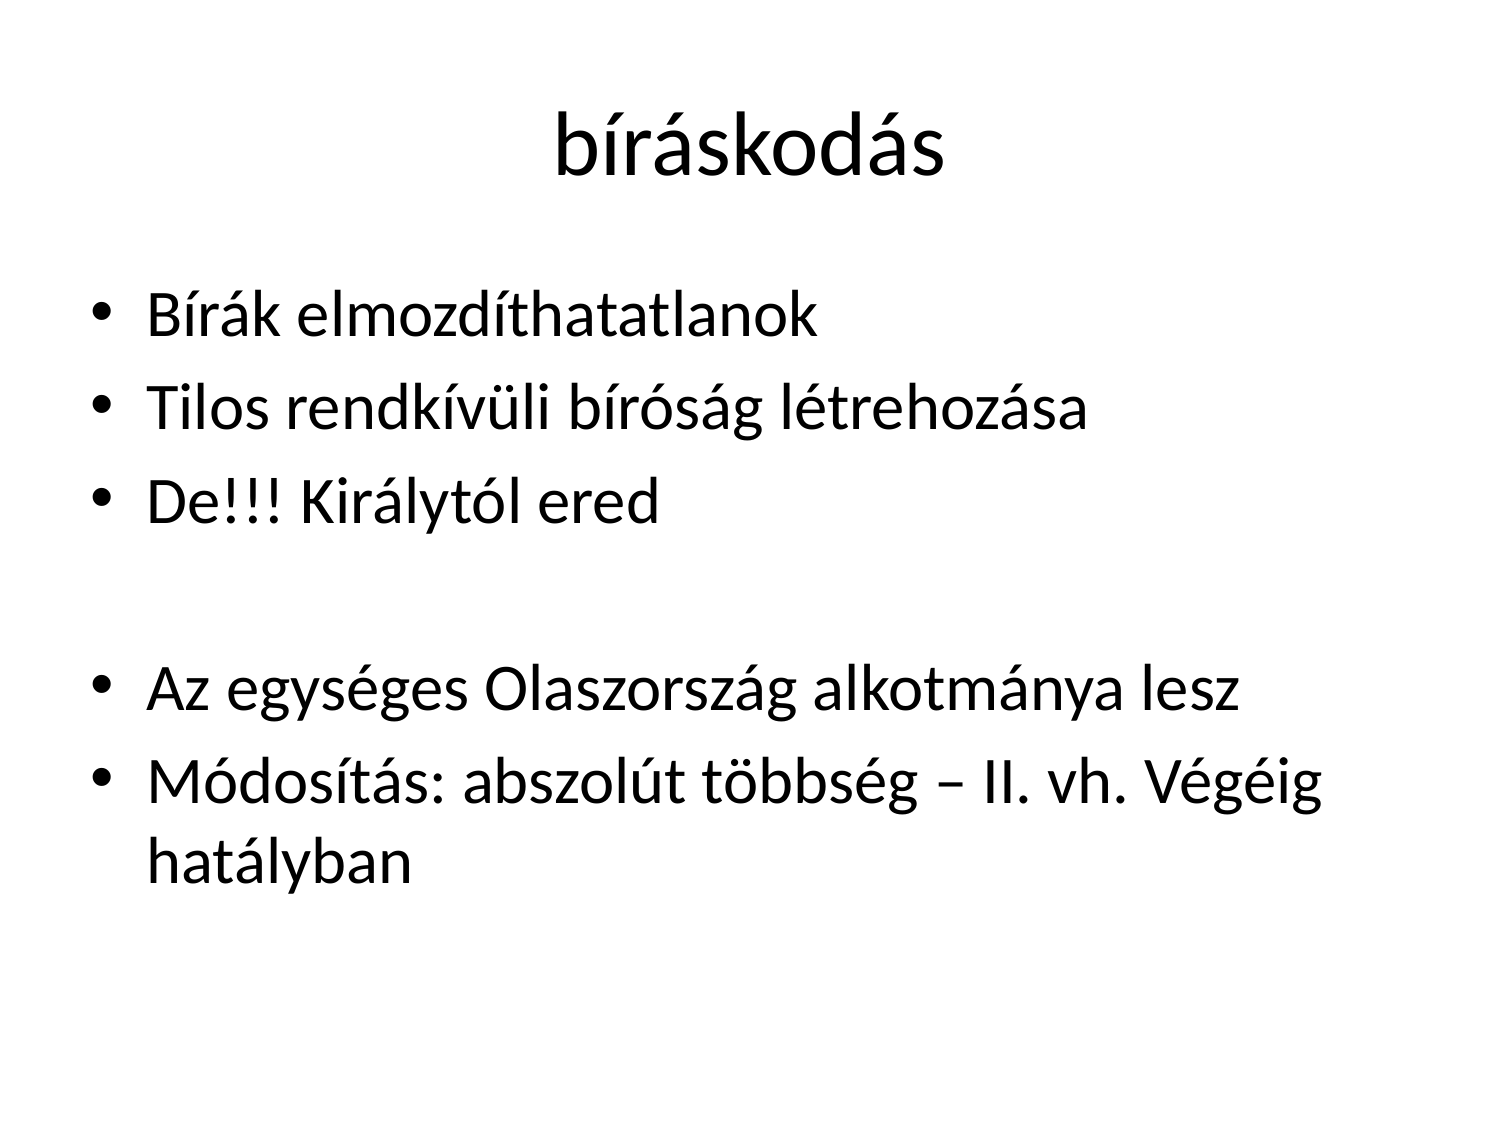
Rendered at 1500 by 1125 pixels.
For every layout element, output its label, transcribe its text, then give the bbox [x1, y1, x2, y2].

title bíráskodás [75, 45, 1425, 233]
list Bírák elmozdíthatatlanok Tilos rendkívüli bíróság létrehozása De!!! Királytól ered Az egységes Olaszország alkotmánya lesz Módosítás: abszolút többség – II. vh. Végéig hatályban [75, 262, 1425, 1005]
